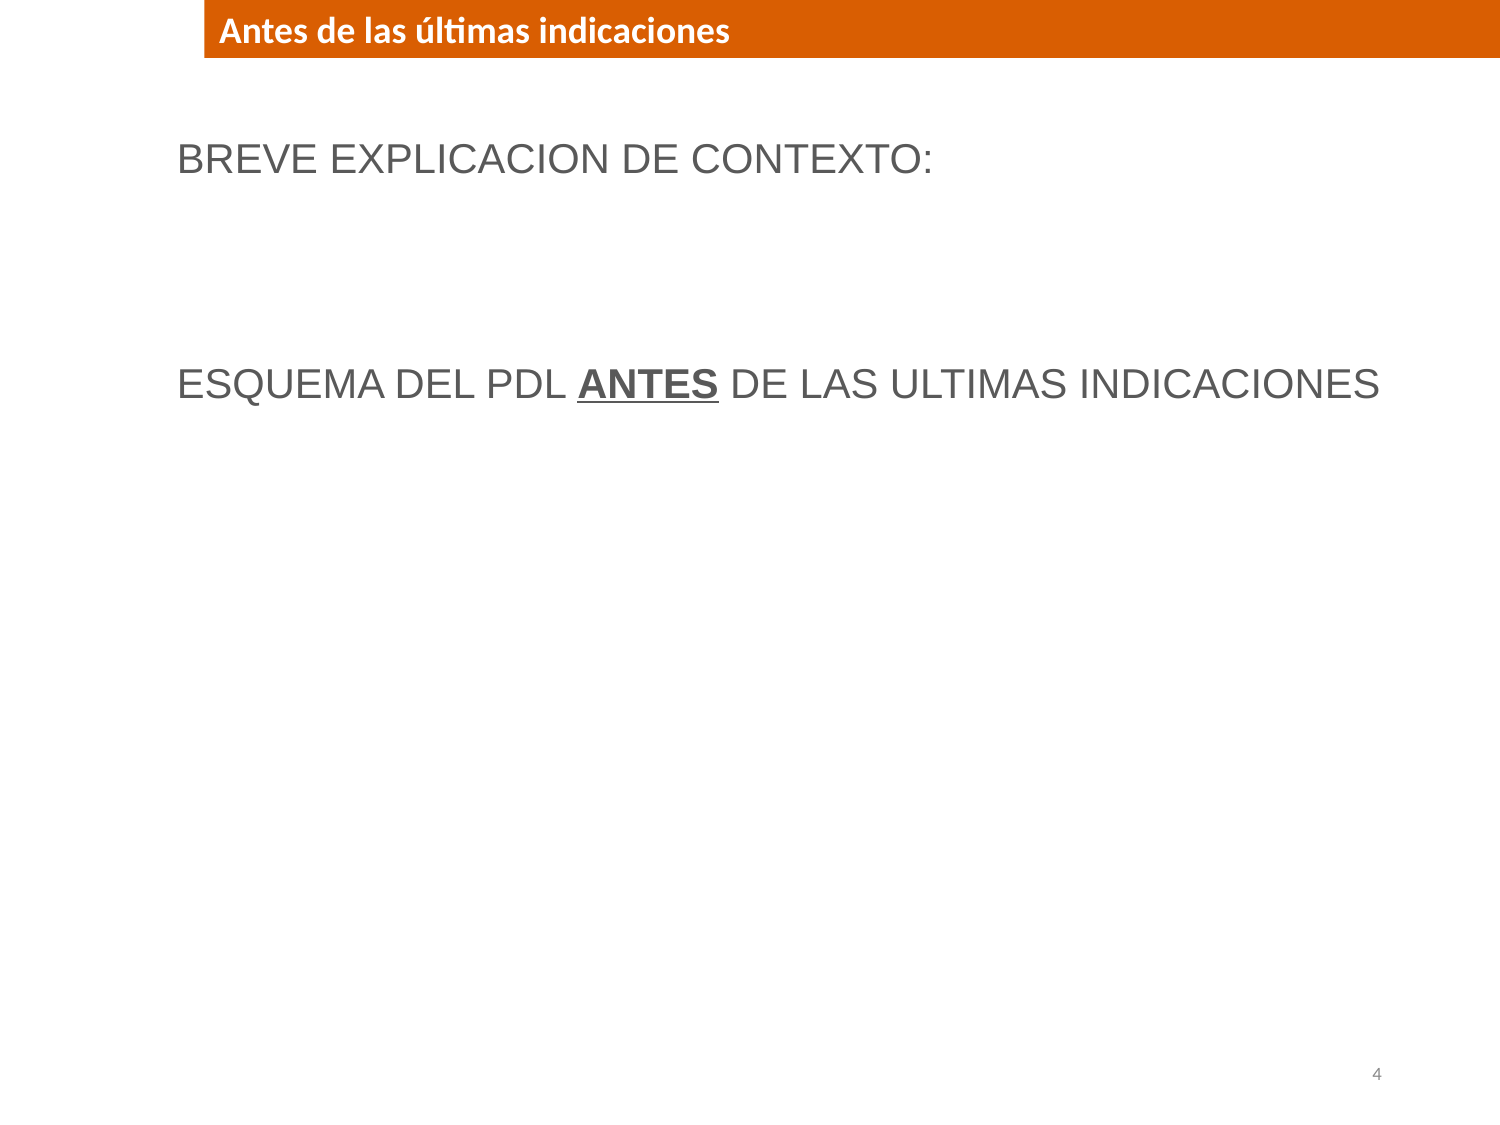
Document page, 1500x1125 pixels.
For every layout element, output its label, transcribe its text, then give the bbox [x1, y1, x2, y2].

text_box BREVE EXPLICACION DE CONTEXTO: ESQUEMA DEL PDL ANTES DE LAS ULTIMAS INDICACIONES [162, 124, 1415, 415]
text_box Antes de las últimas indicaciones [203, 0, 1500, 59]
slide_number 4 [1059, 1042, 1397, 1103]
